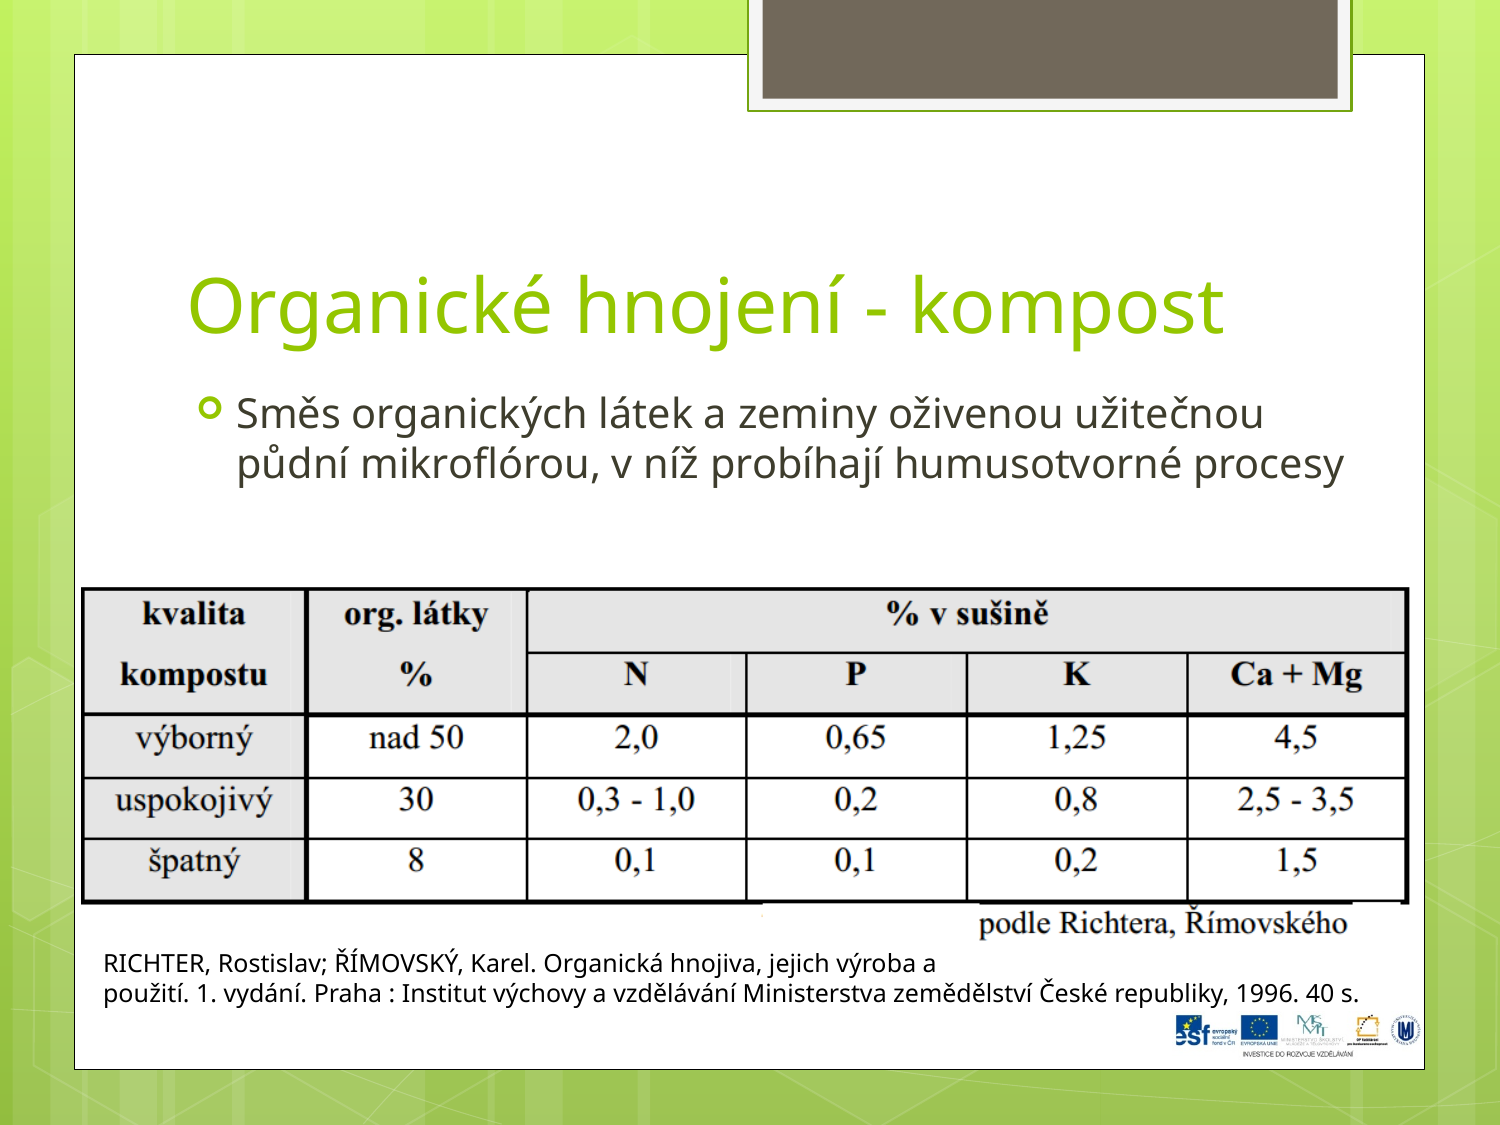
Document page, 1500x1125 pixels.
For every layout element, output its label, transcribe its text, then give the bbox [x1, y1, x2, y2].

text_box RICHTER, Rostislav; ŘÍMOVSKÝ, Karel. Organická hnojiva, jejich výroba a použití. 1. vydání. Praha : Institut výchovy a vzdělávání Ministerstva zemědělství České republiky, 1996. 40 s. [88, 960, 1412, 1016]
list Směs organických látek a zeminy oživenou užitečnou půdní mikroflórou, v níž probíhají humusotvorné procesy [171, 379, 1388, 528]
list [81, 585, 1412, 953]
picture [1171, 1011, 1424, 1060]
title Organické hnojení - kompost [171, 168, 1324, 357]
